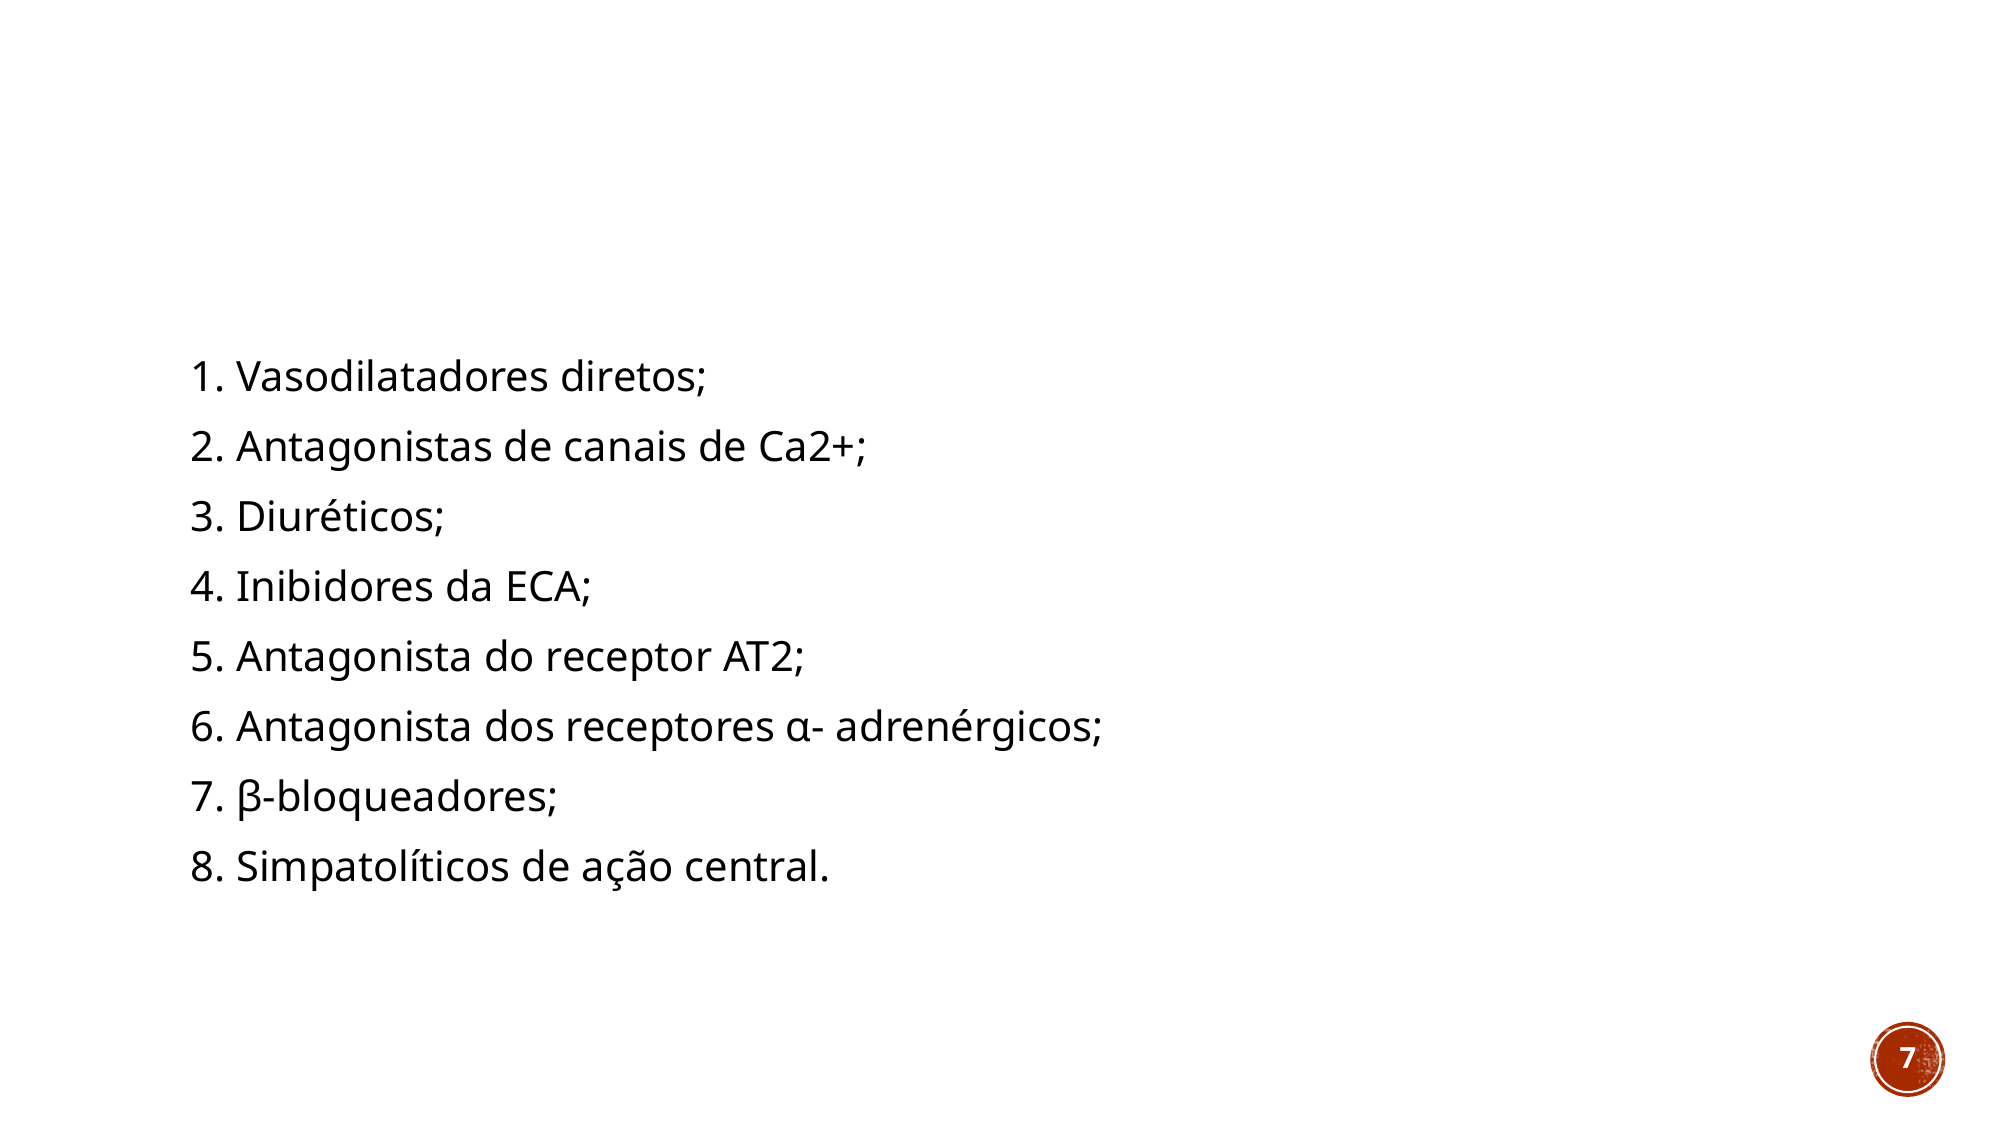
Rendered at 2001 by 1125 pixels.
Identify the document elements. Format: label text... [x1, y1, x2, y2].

slide_number 7 [1855, 1028, 1961, 1089]
list 1. Vasodilatadores diretos; 2. Antagonistas de canais de Ca2+; 3. Diuréticos; 4. Inibidores da ECA; 5. Antagonista do receptor AT2; 6. Antagonista dos receptores α- adrenérgicos; 7. β-bloqueadores; 8. Simpatolíticos de ação central. [175, 348, 1826, 1013]
